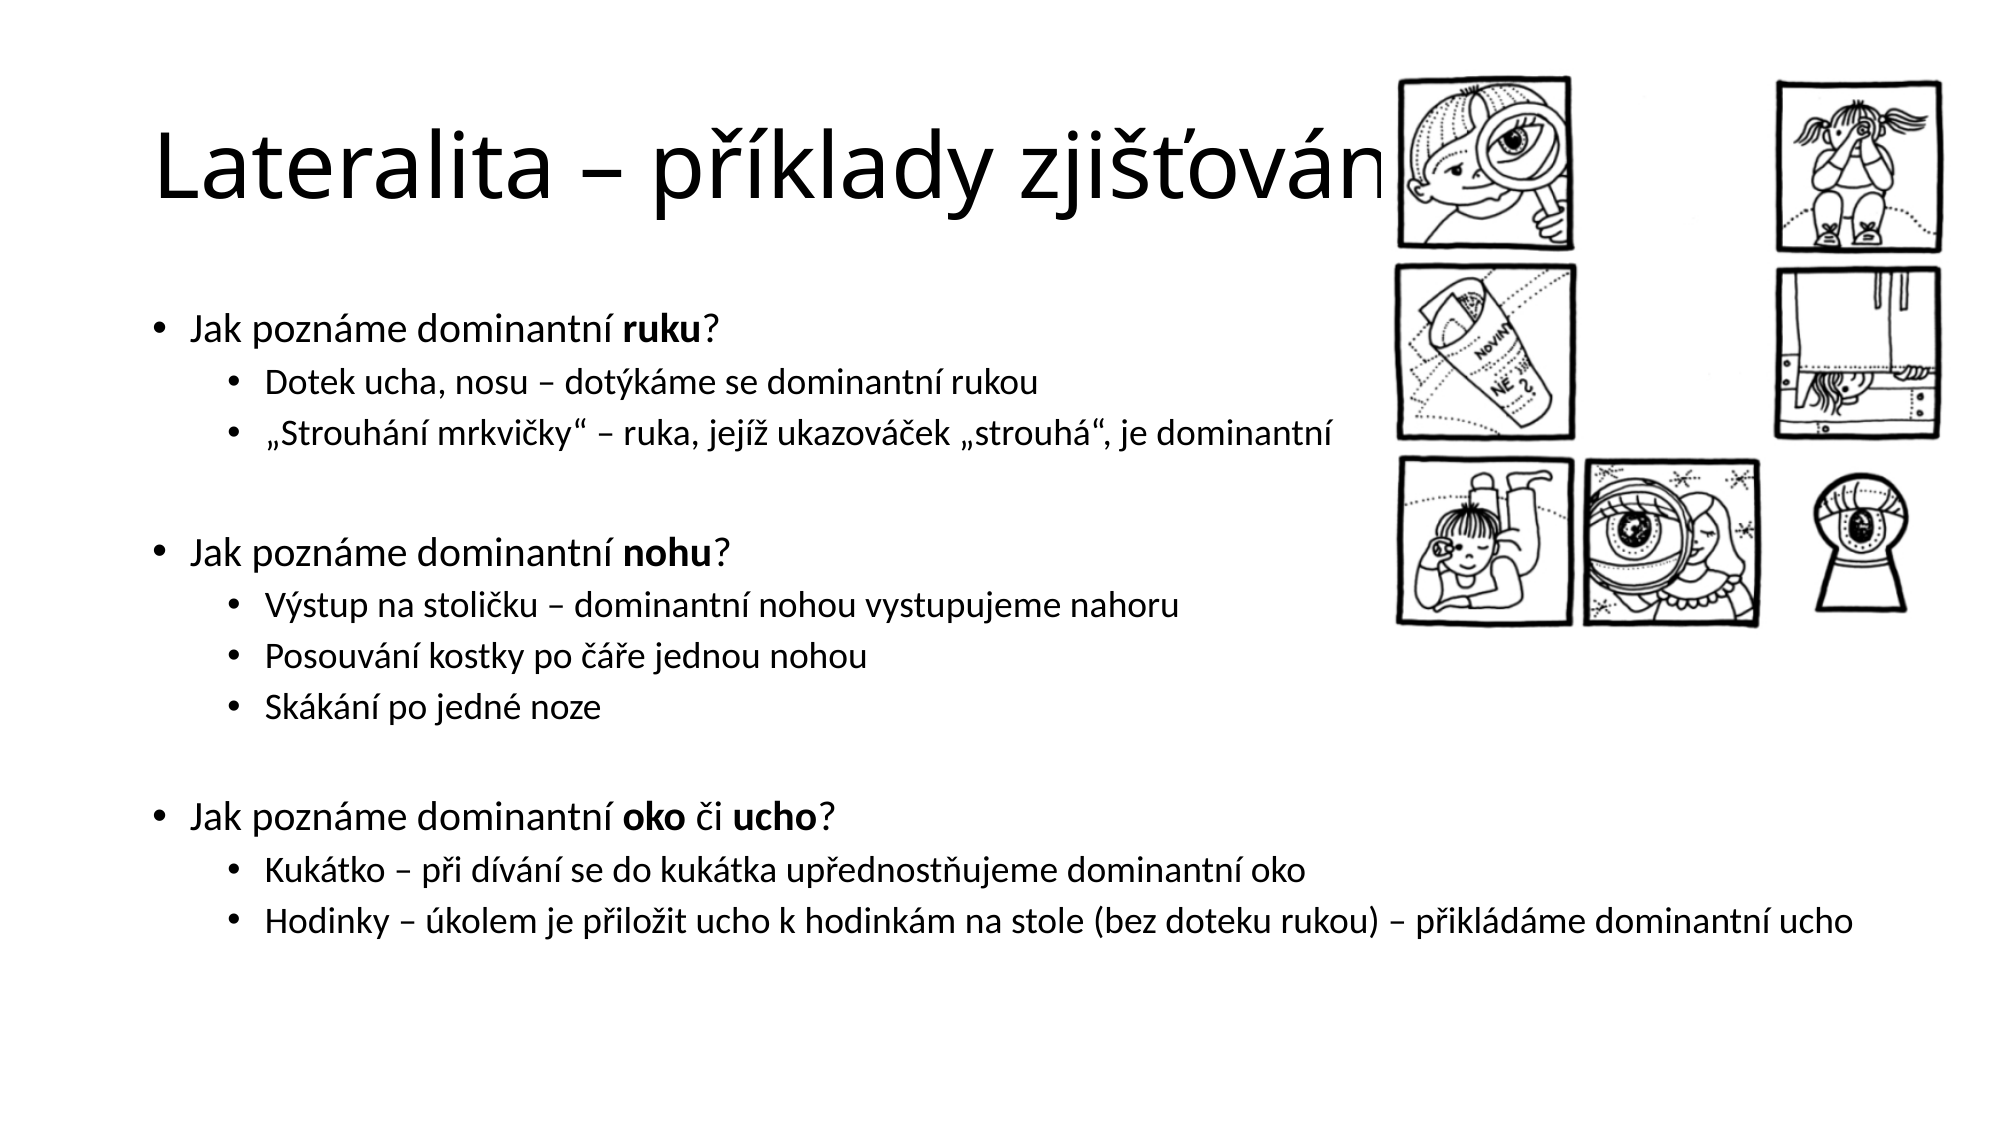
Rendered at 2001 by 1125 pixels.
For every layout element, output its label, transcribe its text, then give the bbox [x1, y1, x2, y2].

title Lateralita – příklady zjišťování [137, 59, 1381, 278]
picture [1381, 59, 1955, 638]
list Jak poznáme dominantní ruku? Dotek ucha, nosu – dotýkáme se dominantní rukou „Strouhání mrkvičky“ – ruka, jejíž ukazováček „strouhá“, je dominantní Jak poznáme dominantní nohu? Výstup na stoličku – dominantní nohou vystupujeme nahoru Posouvání kostky po čáře jednou nohou Skákání po jedné noze Jak poznáme dominantní oko či ucho? Kukátko – při dívání se do kukátka upřednostňujeme dominantní oko Hodinky – úkolem je přiložit ucho k hodinkám na stole (bez doteku rukou) – přikládáme dominantní ucho [137, 299, 1921, 1014]
